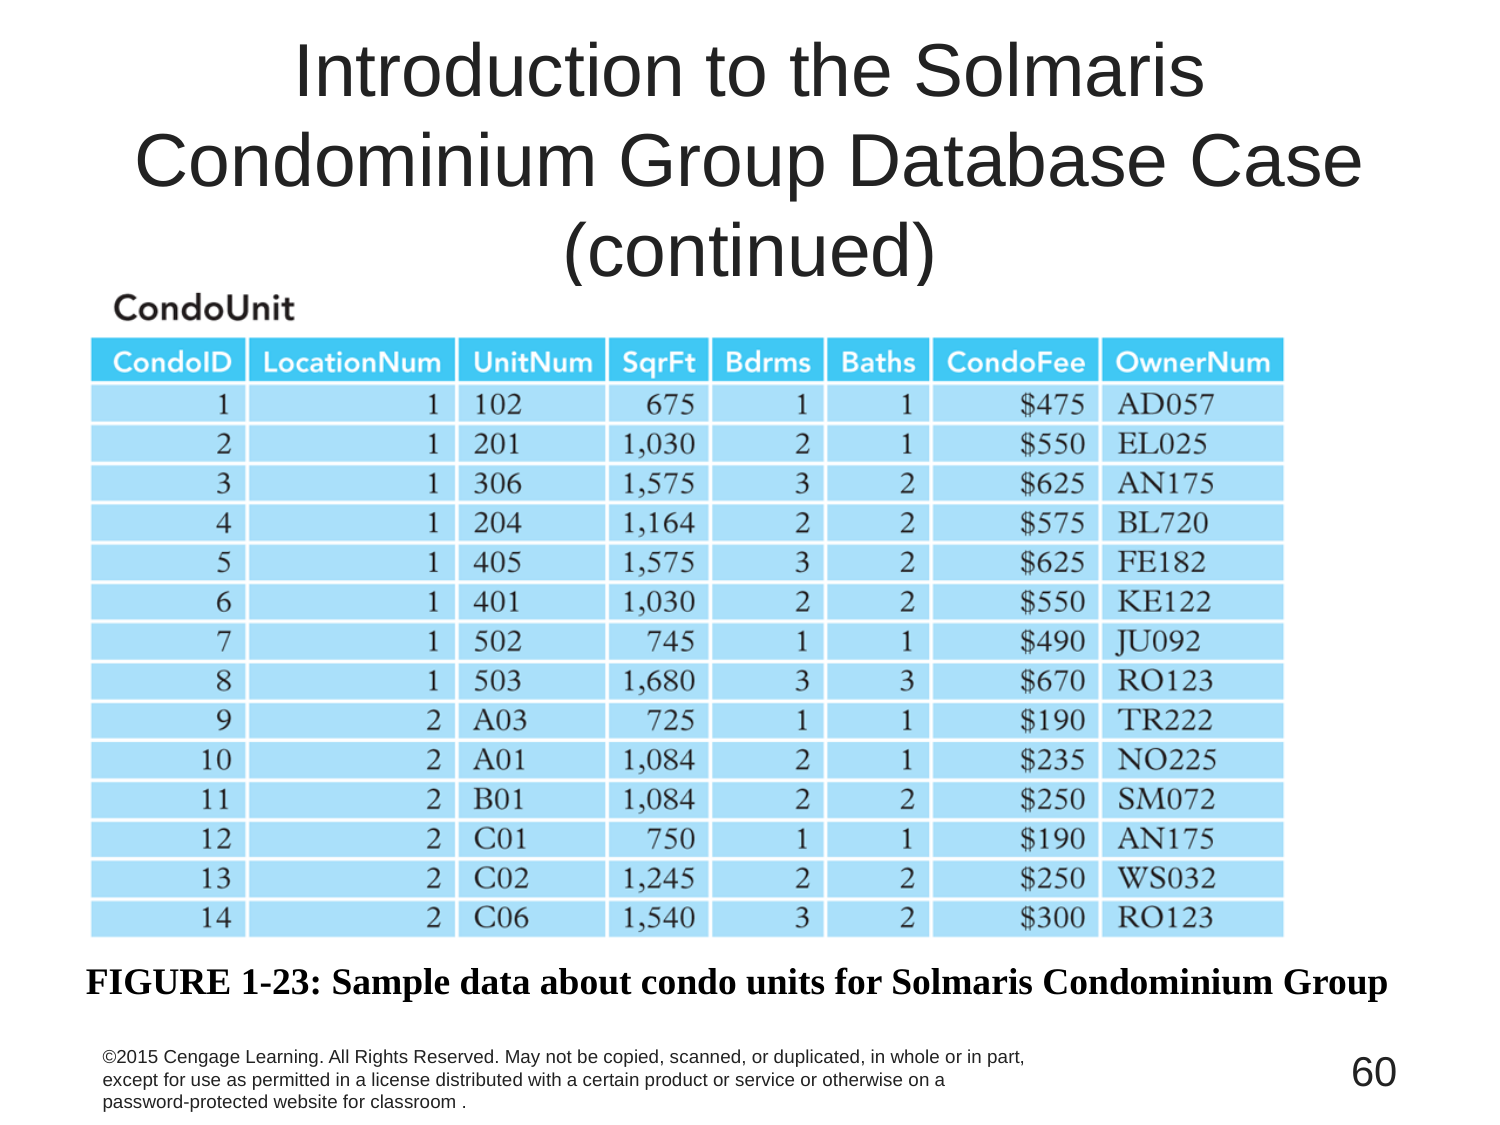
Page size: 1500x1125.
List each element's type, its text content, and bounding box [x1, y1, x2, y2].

slide_number 60 [1074, 1037, 1413, 1101]
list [87, 286, 1288, 946]
text_box FIGURE 1-23: Sample data about condo units for Solmaris Condominium Group [50, 949, 1425, 1010]
footer ©2015 Cengage Learning. All Rights Reserved. May not be copied, scanned, or duplicated, in whole or in part, except for use as permitted in a license distributed with a certain product or service or otherwise on a password-protected website for classroom . [87, 1037, 1051, 1101]
title Introduction to the Solmaris Condominium Group Database Case (continued) [87, 62, 1413, 250]
